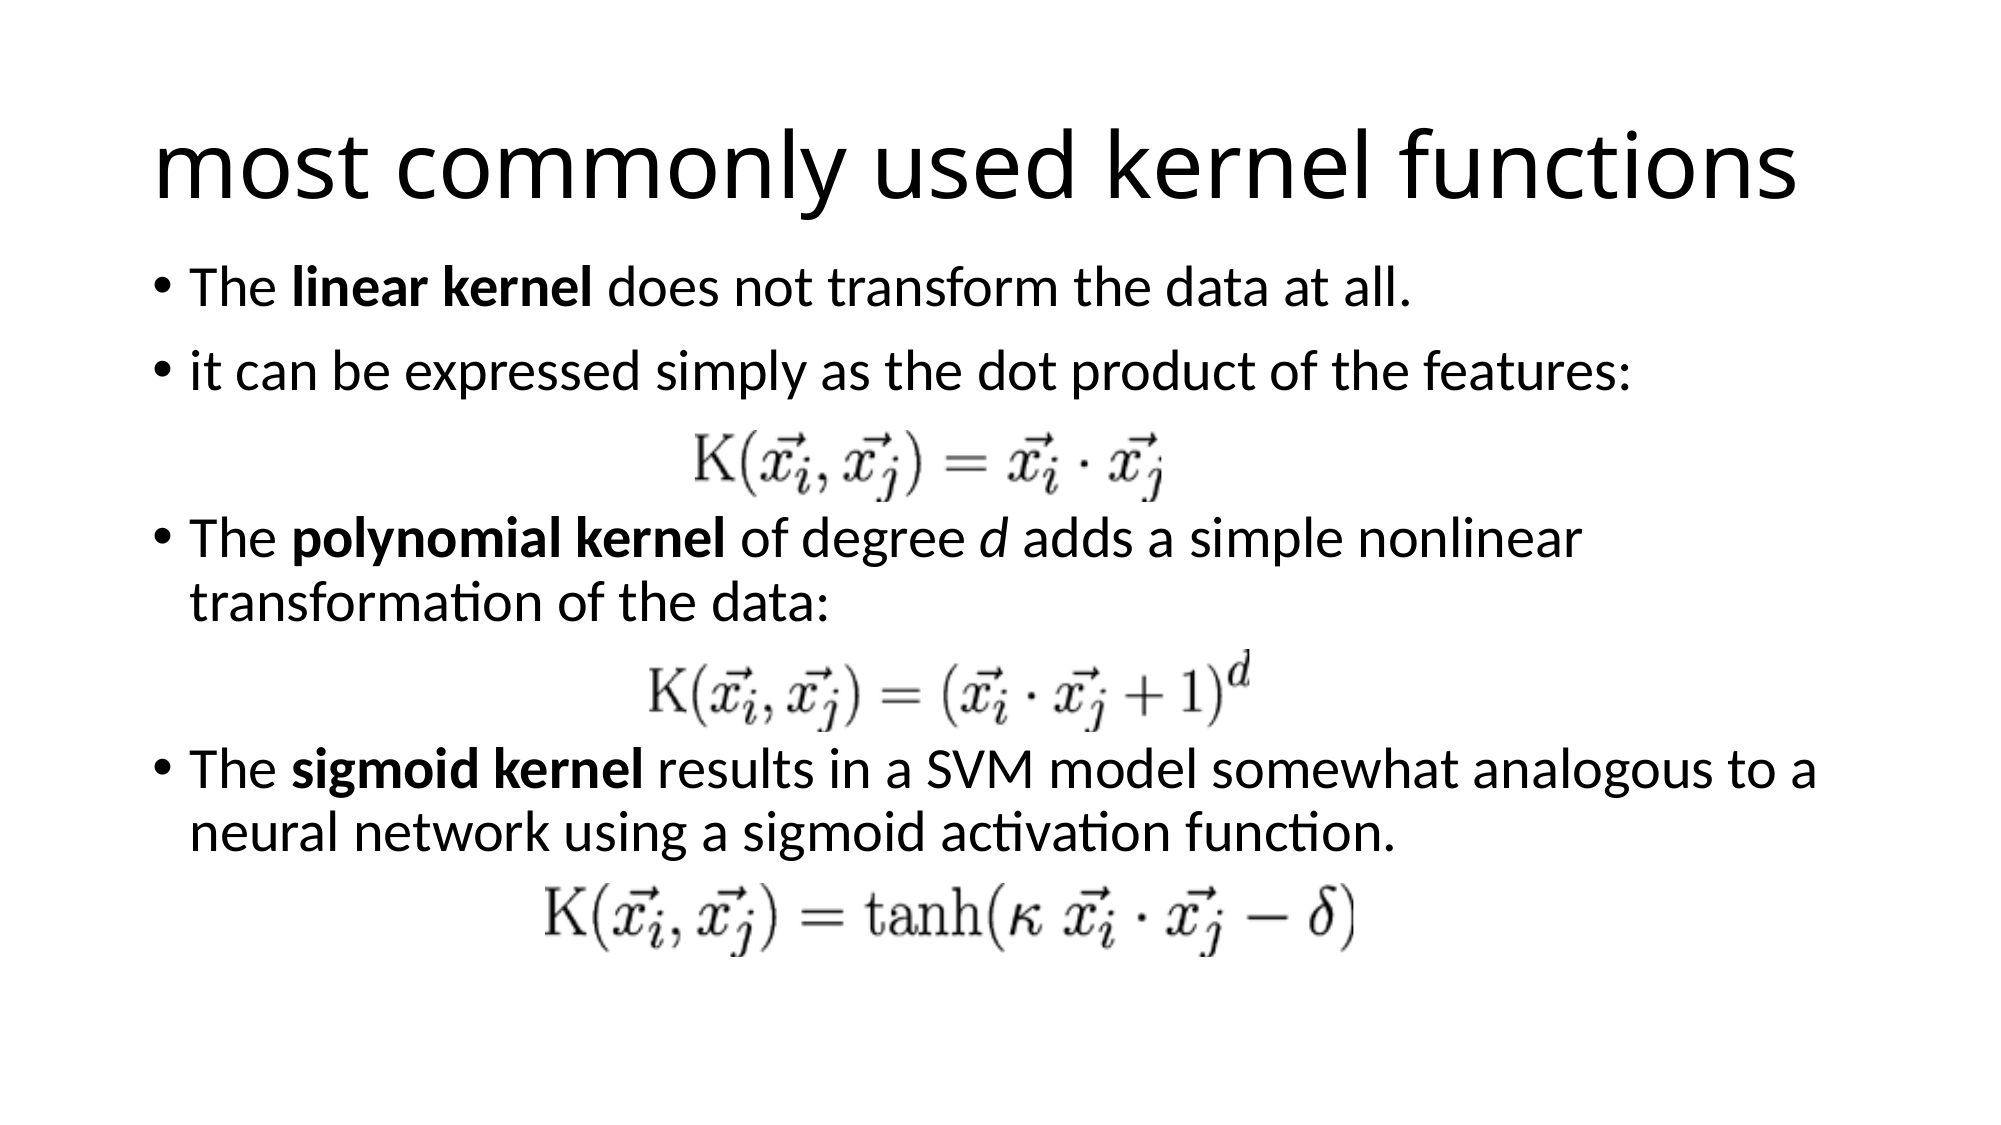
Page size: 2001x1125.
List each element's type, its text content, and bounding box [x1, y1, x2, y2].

list The linear kernel does not transform the data at all. it can be expressed simply as the dot product of the features: The polynomial kernel of degree d adds a simple nonlinear transformation of the data: The sigmoid kernel results in a SVM model somewhat analogous to a neural network using a sigmoid activation function. [137, 248, 1863, 963]
title most commonly used kernel functions [137, 59, 1863, 248]
picture [694, 430, 1162, 502]
picture [649, 649, 1250, 732]
picture [544, 883, 1354, 957]
